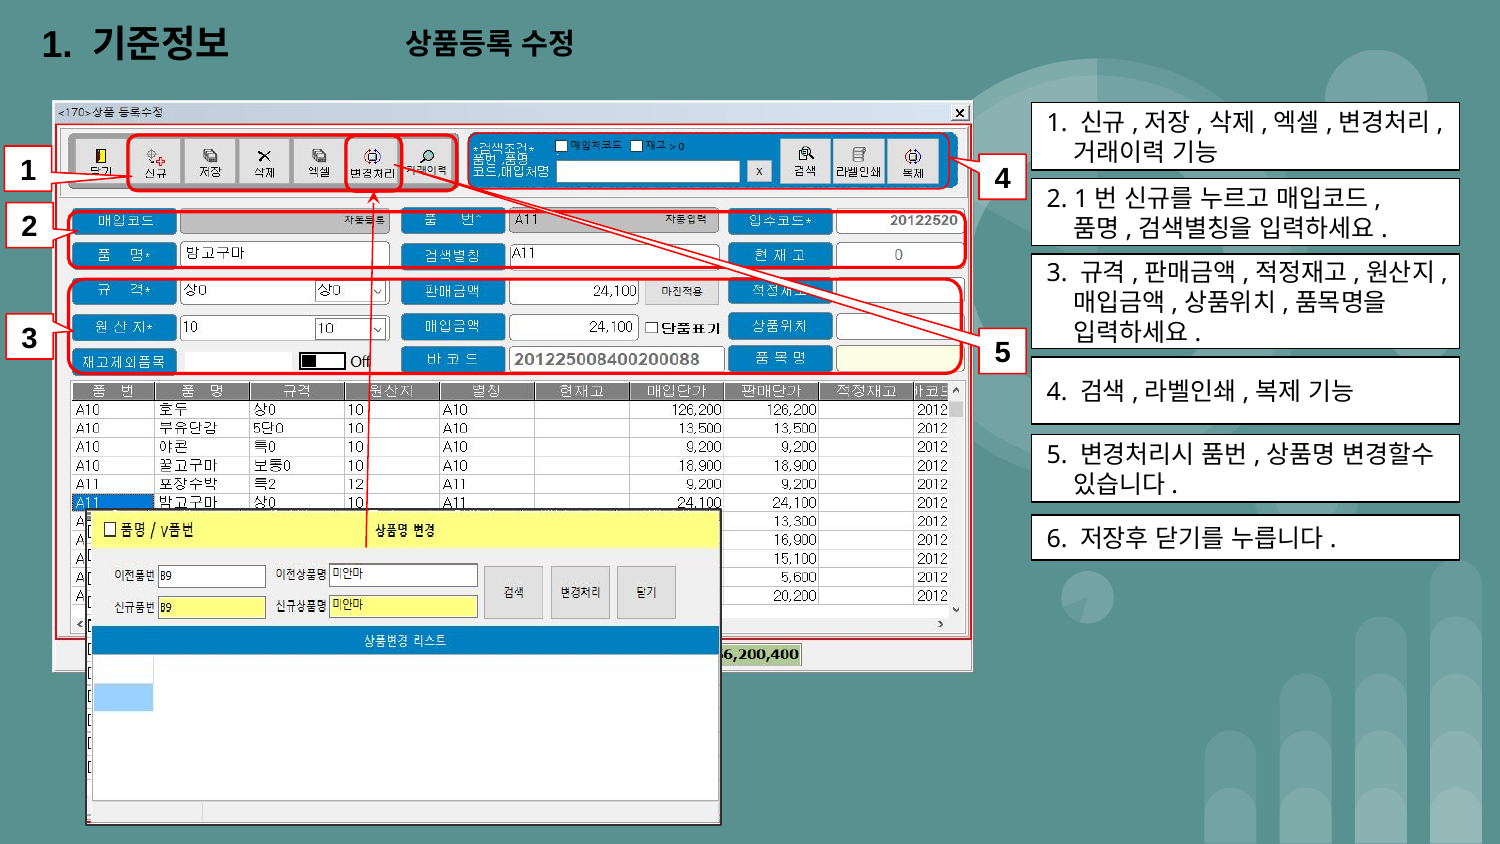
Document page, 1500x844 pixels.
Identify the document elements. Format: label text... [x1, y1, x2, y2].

text_box 3 [6, 313, 46, 359]
text_box 5 [979, 328, 1027, 374]
text_box 1. 신규,저장,삭제,엑셀,변경처리, 거래이력 기능 [1031, 102, 1460, 170]
text_box 3. 규격,판매금액,적정재고,원산지, 매입금액,상품위치,품목명을 입력하세요. [1031, 254, 1460, 349]
text_box 6. 저장후 닫기를 누릅니다. [1031, 515, 1460, 561]
text_box 4. 검색,라벨인쇄,복제 기능 [1031, 356, 1460, 425]
text_box 5. 변경처리시 품번,상품명 변경할수 있습니다. [1031, 434, 1460, 503]
text_box 4 [979, 154, 1027, 200]
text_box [365, 191, 374, 548]
text_box 상품등록 수정 [390, 20, 750, 66]
text_box 1 [4, 145, 46, 192]
picture [51, 100, 974, 825]
text_box 1. 기준정보 [26, 20, 350, 66]
text_box 2. 1번 신규를 누르고 매입코드, 품명,검색별칭을 입력하세요. [1031, 178, 1460, 246]
text_box 2 [6, 202, 46, 248]
